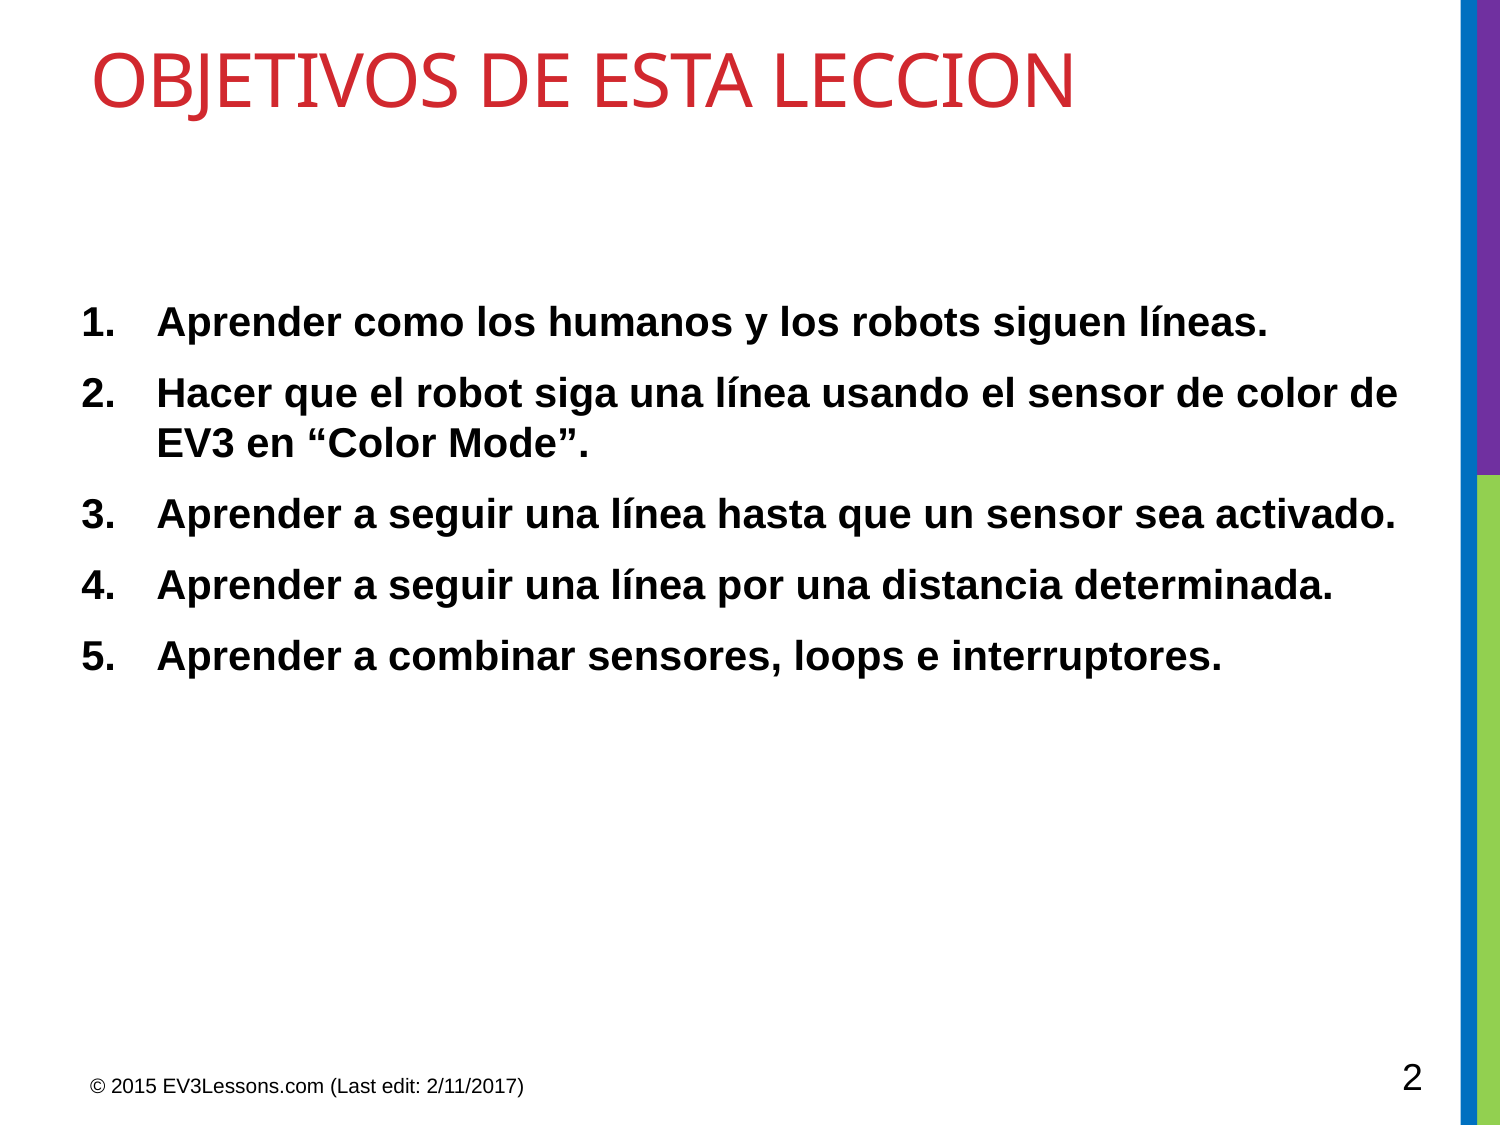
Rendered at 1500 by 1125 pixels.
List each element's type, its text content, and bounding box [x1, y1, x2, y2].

list Aprender como los humanos y los robots siguen líneas. Hacer que el robot siga una línea usando el sensor de color de EV3 en “Color Mode”. Aprender a seguir una línea hasta que un sensor sea activado. Aprender a seguir una línea por una distancia determinada. Aprender a combinar sensores, loops e interruptores. [66, 287, 1419, 1005]
title OBJETIVOS DE ESTA LECCION [75, 25, 1428, 250]
slide_number 2 [1387, 1045, 1491, 1106]
footer © 2015 EV3Lessons.com (Last edit: 2/11/2017) [75, 1065, 638, 1112]
